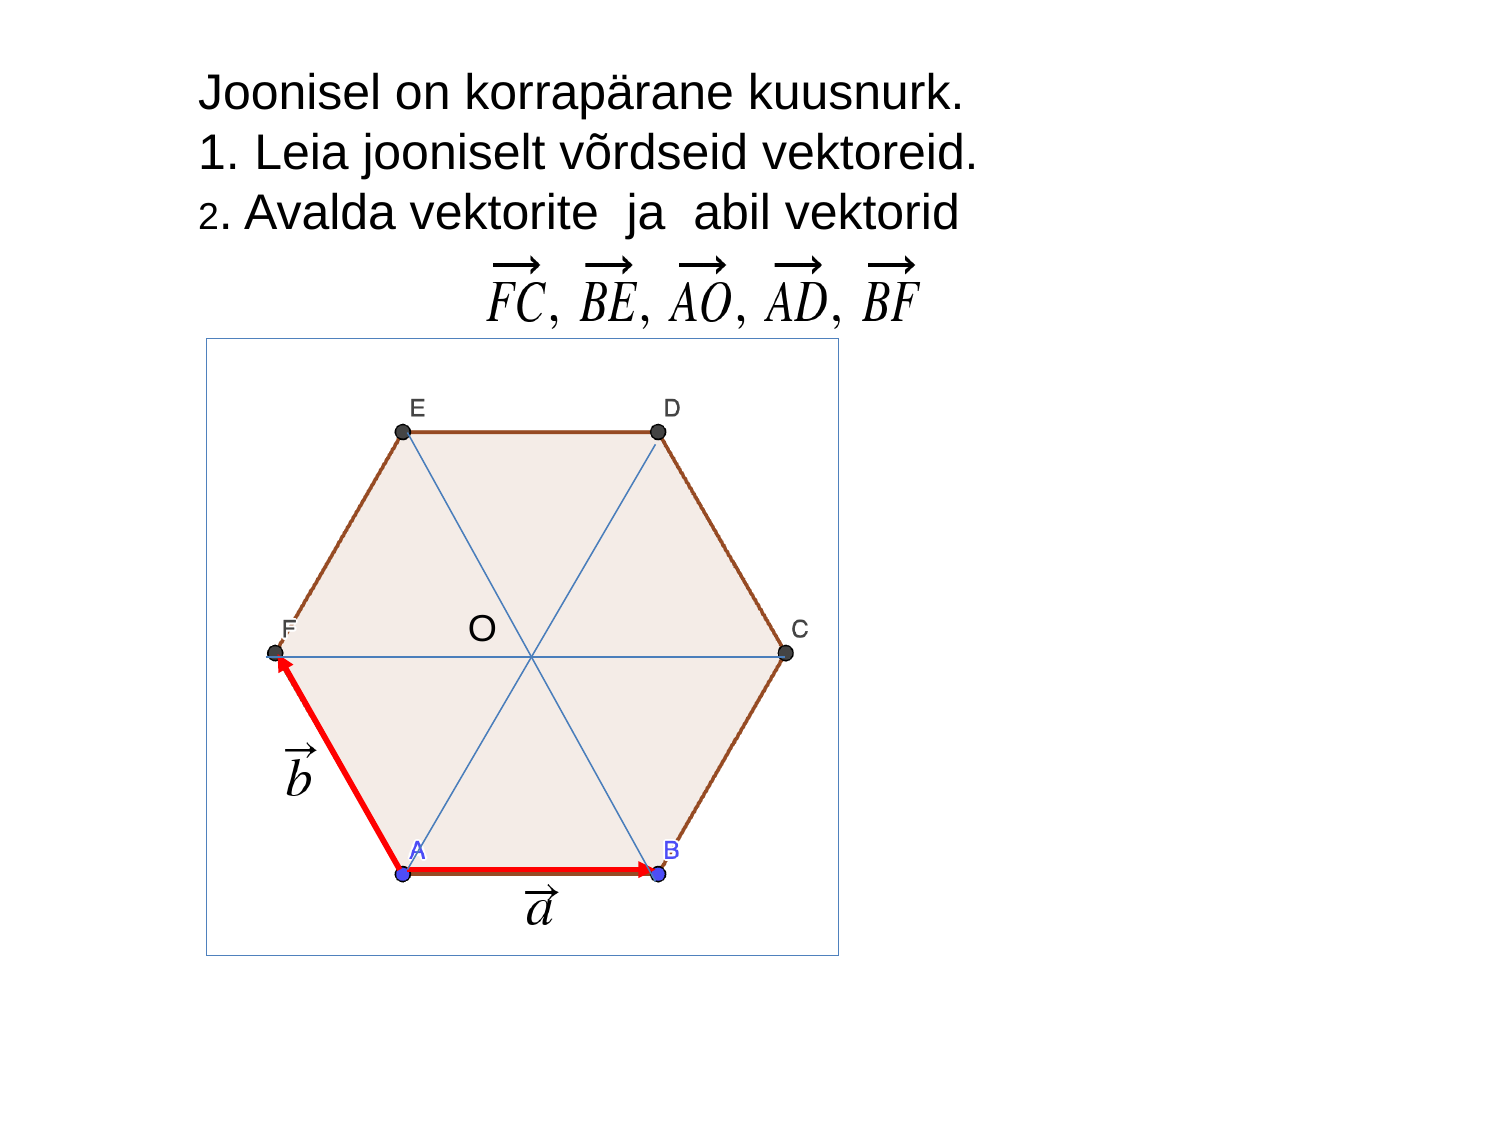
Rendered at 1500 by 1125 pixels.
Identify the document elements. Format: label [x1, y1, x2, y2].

picture [486, 255, 921, 329]
text_box [407, 432, 656, 443]
text_box [407, 665, 656, 870]
text_box [277, 665, 400, 870]
text_box [407, 876, 656, 882]
picture [206, 337, 839, 956]
text_box [407, 444, 656, 656]
